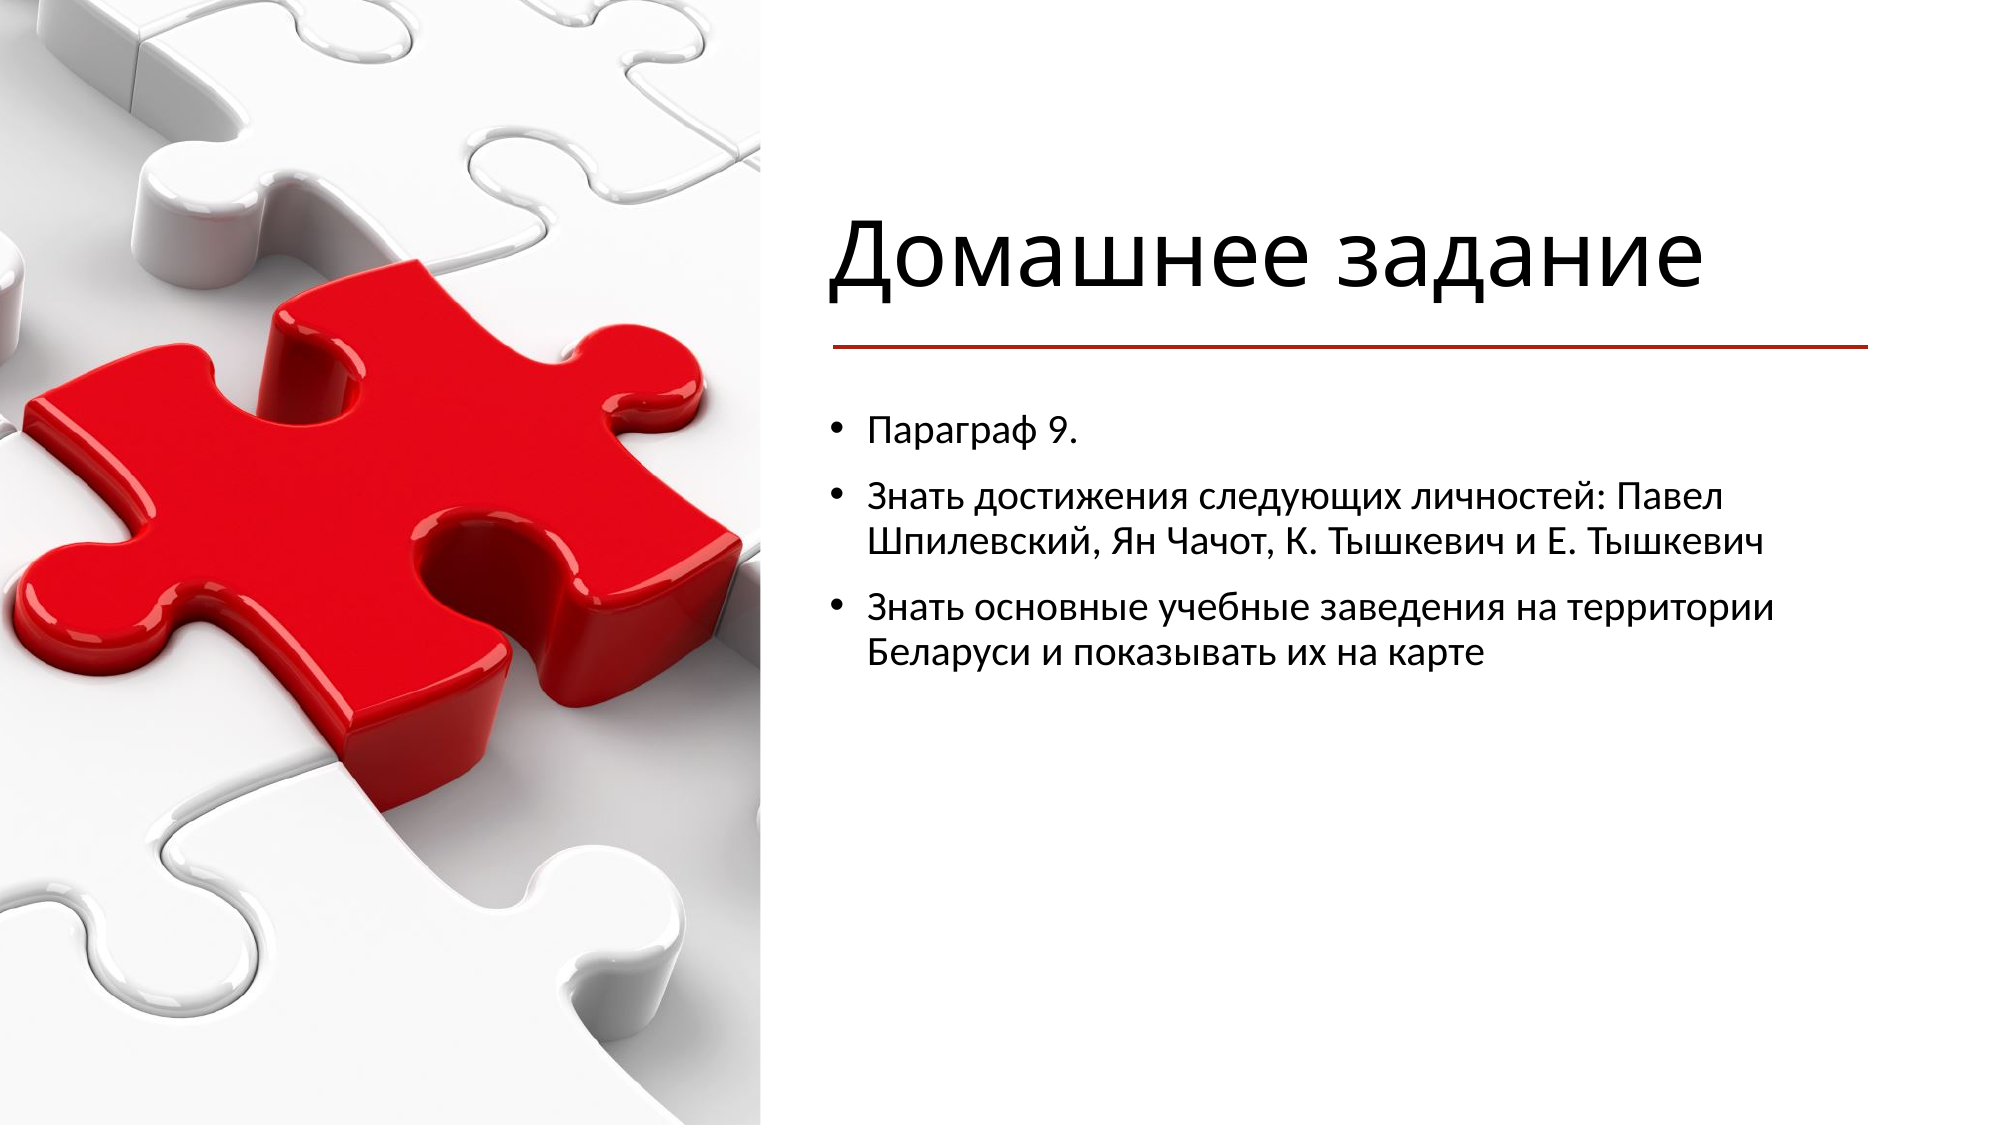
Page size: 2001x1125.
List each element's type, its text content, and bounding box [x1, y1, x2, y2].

list Параграф 9. Знать достижения следующих личностей: Павел Шпилевский, Ян Чачот, К. Тышкевич и Е. Тышкевич Знать основные учебные заведения на территории Беларуси и показывать их на карте [814, 399, 1895, 1021]
picture [0, 0, 761, 1125]
title Домашнее задание [814, 103, 1895, 315]
